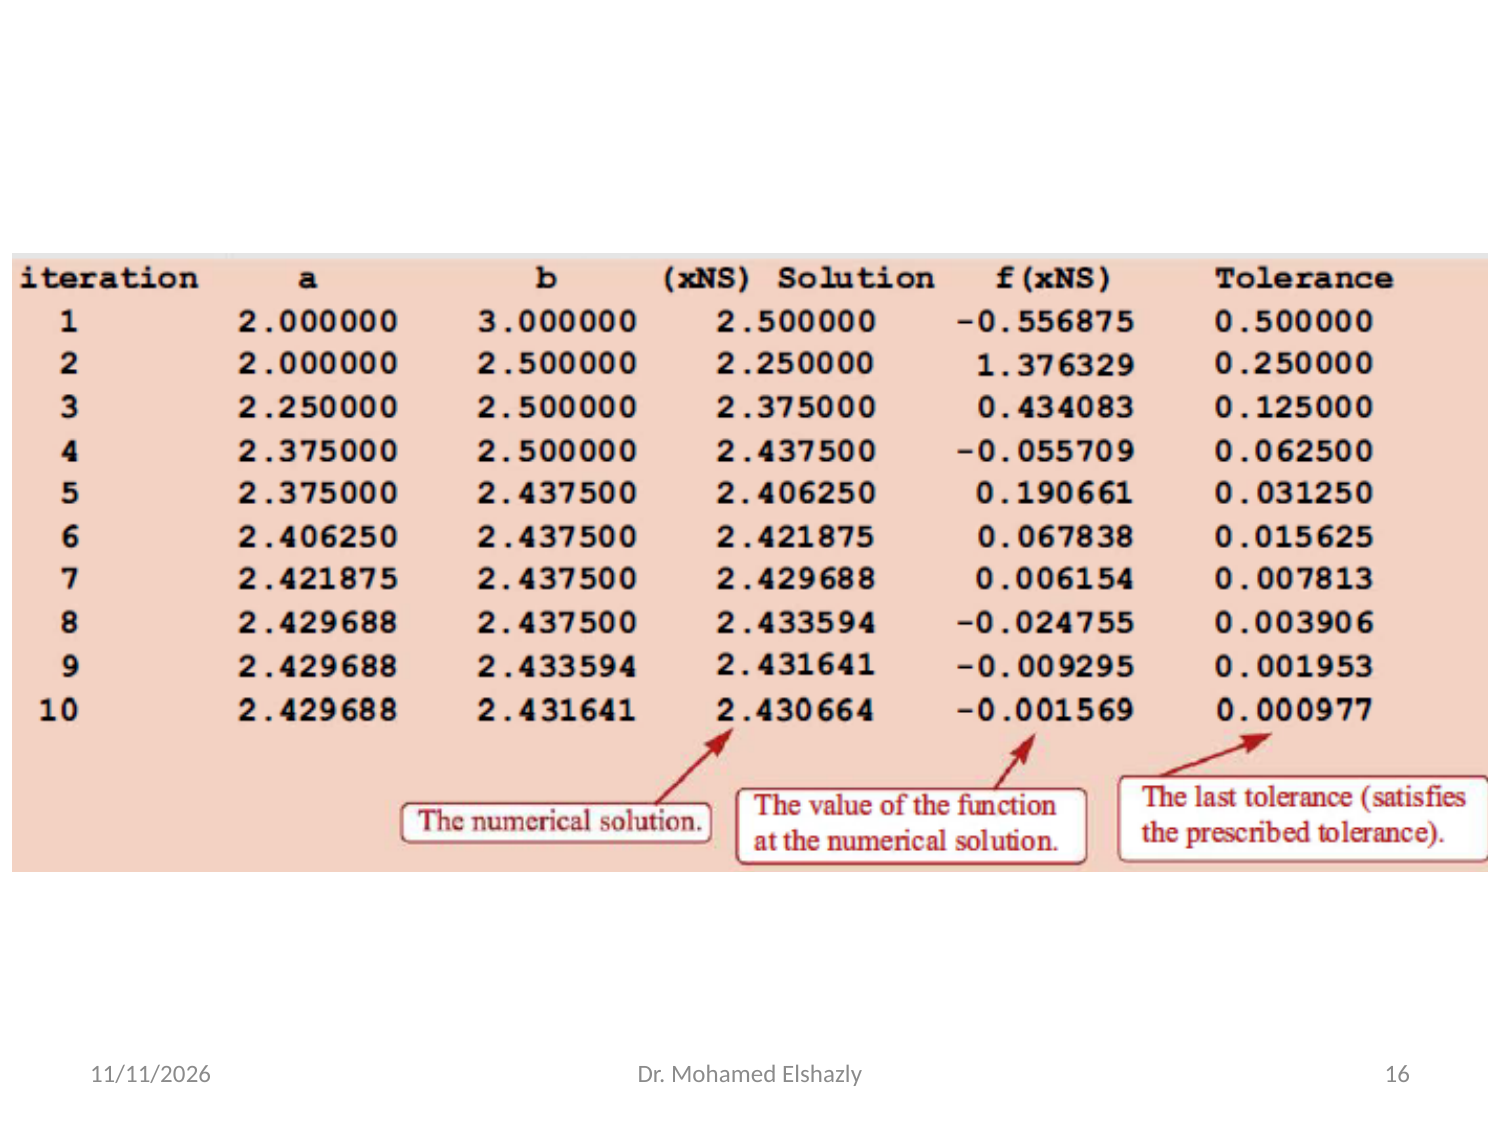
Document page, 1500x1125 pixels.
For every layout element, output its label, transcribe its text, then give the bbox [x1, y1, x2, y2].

footer Dr. Mohamed Elshazly [512, 1042, 988, 1103]
picture [11, 253, 1489, 872]
slide_number 16 [1074, 1042, 1425, 1103]
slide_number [75, 1042, 425, 1103]
